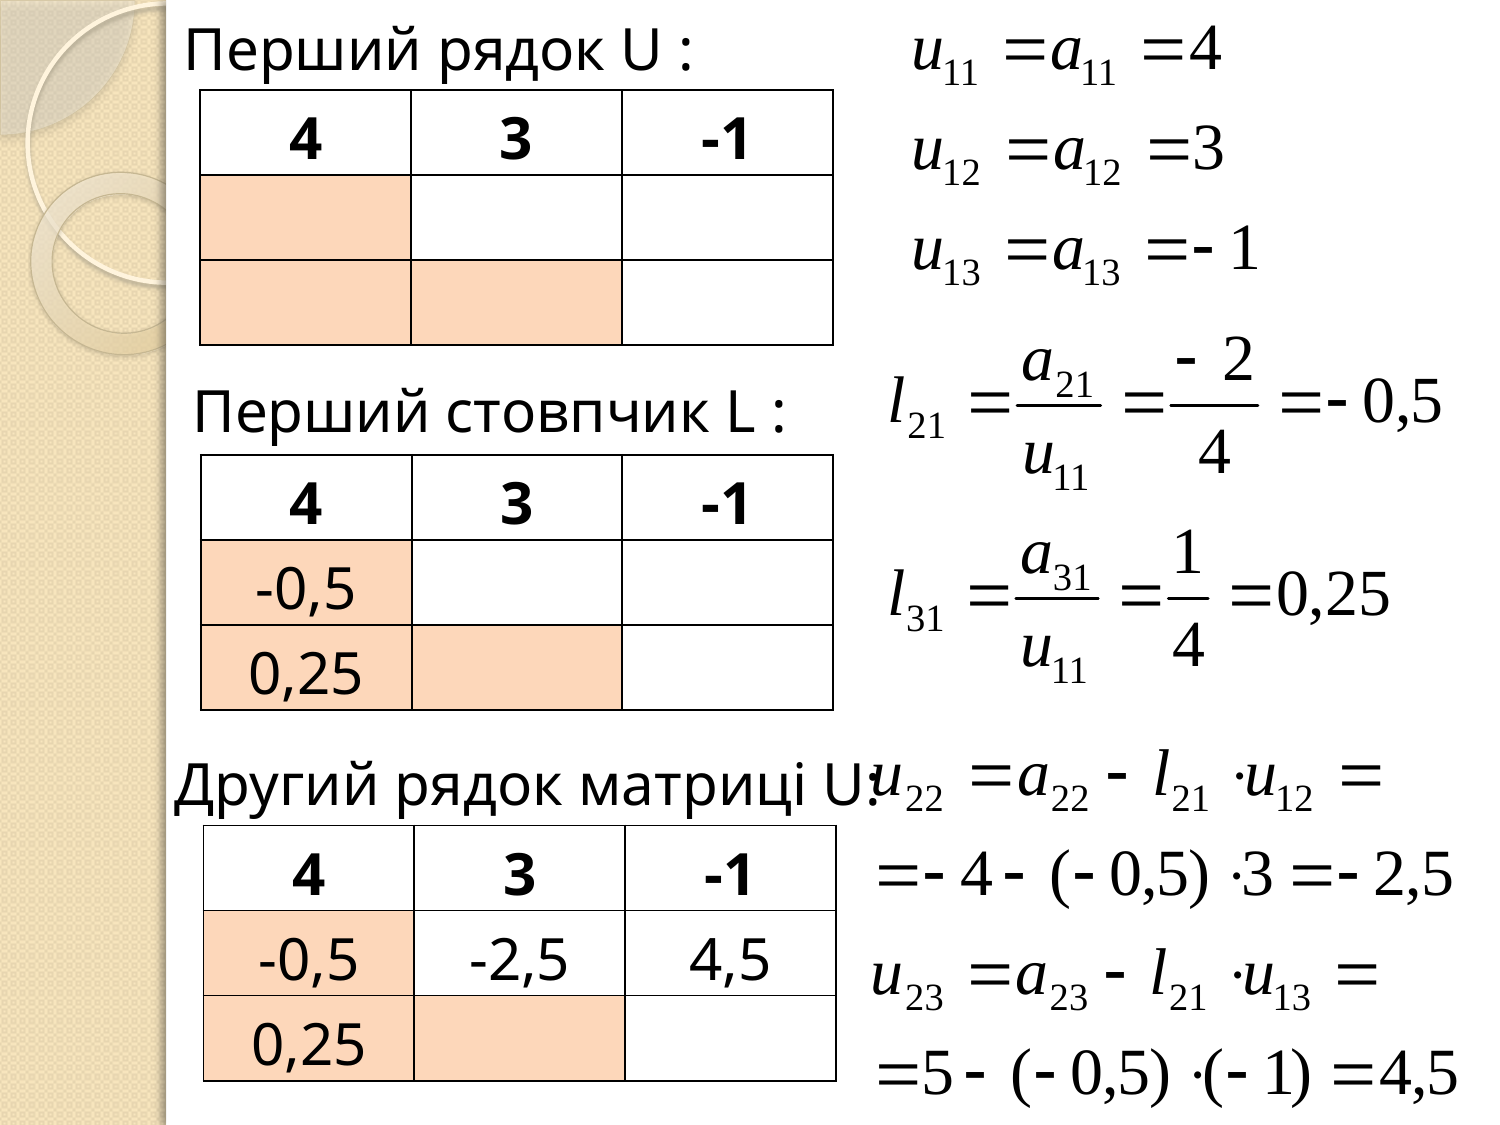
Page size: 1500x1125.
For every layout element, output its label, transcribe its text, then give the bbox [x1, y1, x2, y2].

table_header -1 [623, 456, 832, 539]
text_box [903, 3, 1267, 302]
table_cell [623, 261, 832, 344]
table_header -1 [626, 826, 835, 910]
table_cell -0,5 [204, 911, 413, 995]
table_header 4 [204, 826, 413, 910]
table_cell 0,25 [204, 996, 413, 1080]
table_header 4 [201, 91, 410, 174]
table_cell [623, 541, 832, 624]
table_cell [623, 626, 832, 709]
table_cell [626, 996, 835, 1080]
table_header 3 [412, 91, 621, 174]
table_cell [415, 996, 624, 1080]
table_header -1 [623, 91, 832, 174]
table_cell 0,25 [202, 626, 411, 709]
table_cell [201, 261, 410, 344]
table_cell [412, 176, 621, 259]
table_cell [413, 626, 621, 709]
text_box Перший стовпчик L : [177, 366, 802, 452]
table_cell -0,5 [202, 541, 411, 624]
table_cell -2,5 [415, 911, 624, 995]
table_header 3 [415, 826, 624, 910]
table_cell [413, 541, 621, 624]
table_cell 4,5 [626, 911, 835, 995]
table_header 4 [202, 456, 411, 539]
table_cell [201, 176, 410, 259]
table_header 3 [413, 456, 621, 539]
text_box Другий рядок матриці U: [159, 739, 855, 825]
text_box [879, 314, 1452, 700]
table_cell [412, 261, 621, 344]
text_box Перший рядок U : [169, 4, 709, 90]
table_cell [623, 176, 832, 259]
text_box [862, 728, 1467, 1125]
